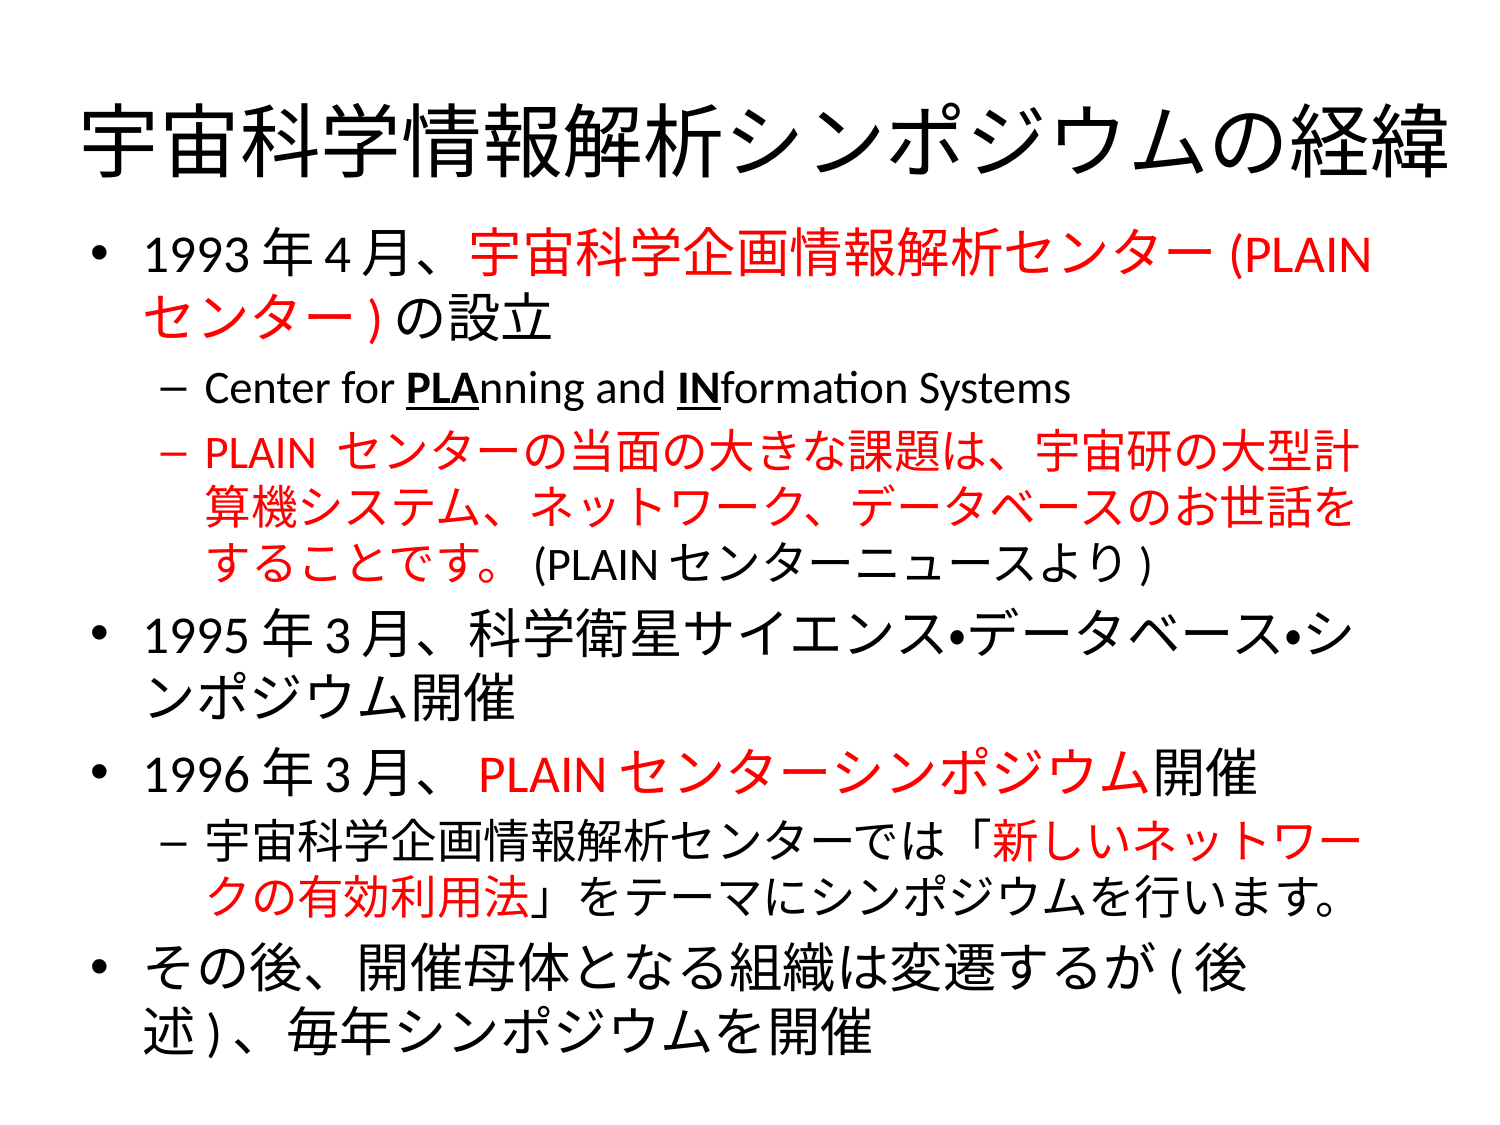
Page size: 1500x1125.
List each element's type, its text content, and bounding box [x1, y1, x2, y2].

title 宇宙科学情報解析シンポジウムの経緯 [53, 45, 1478, 233]
list 1993年4月、宇宙科学企画情報解析センター(PLAINセンター)の設立 Center for PLAnning and INformation Systems PLAIN センターの当面の大きな課題は、宇宙研の大型計算機システム、ネットワーク、データベースのお世話をすることです。(PLAINセンターニュースより) 1995年3月、科学衛星サイエンス・データベース・シンポジウム開催 1996年3月、PLAINセンターシンポジウム開催 宇宙科学企画情報解析センターでは「新しいネットワークの有効利用法」をテーマにシンポジウムを行います。 その後、開催母体となる組織は変遷するが(後述)、毎年シンポジウムを開催 [75, 212, 1391, 1096]
